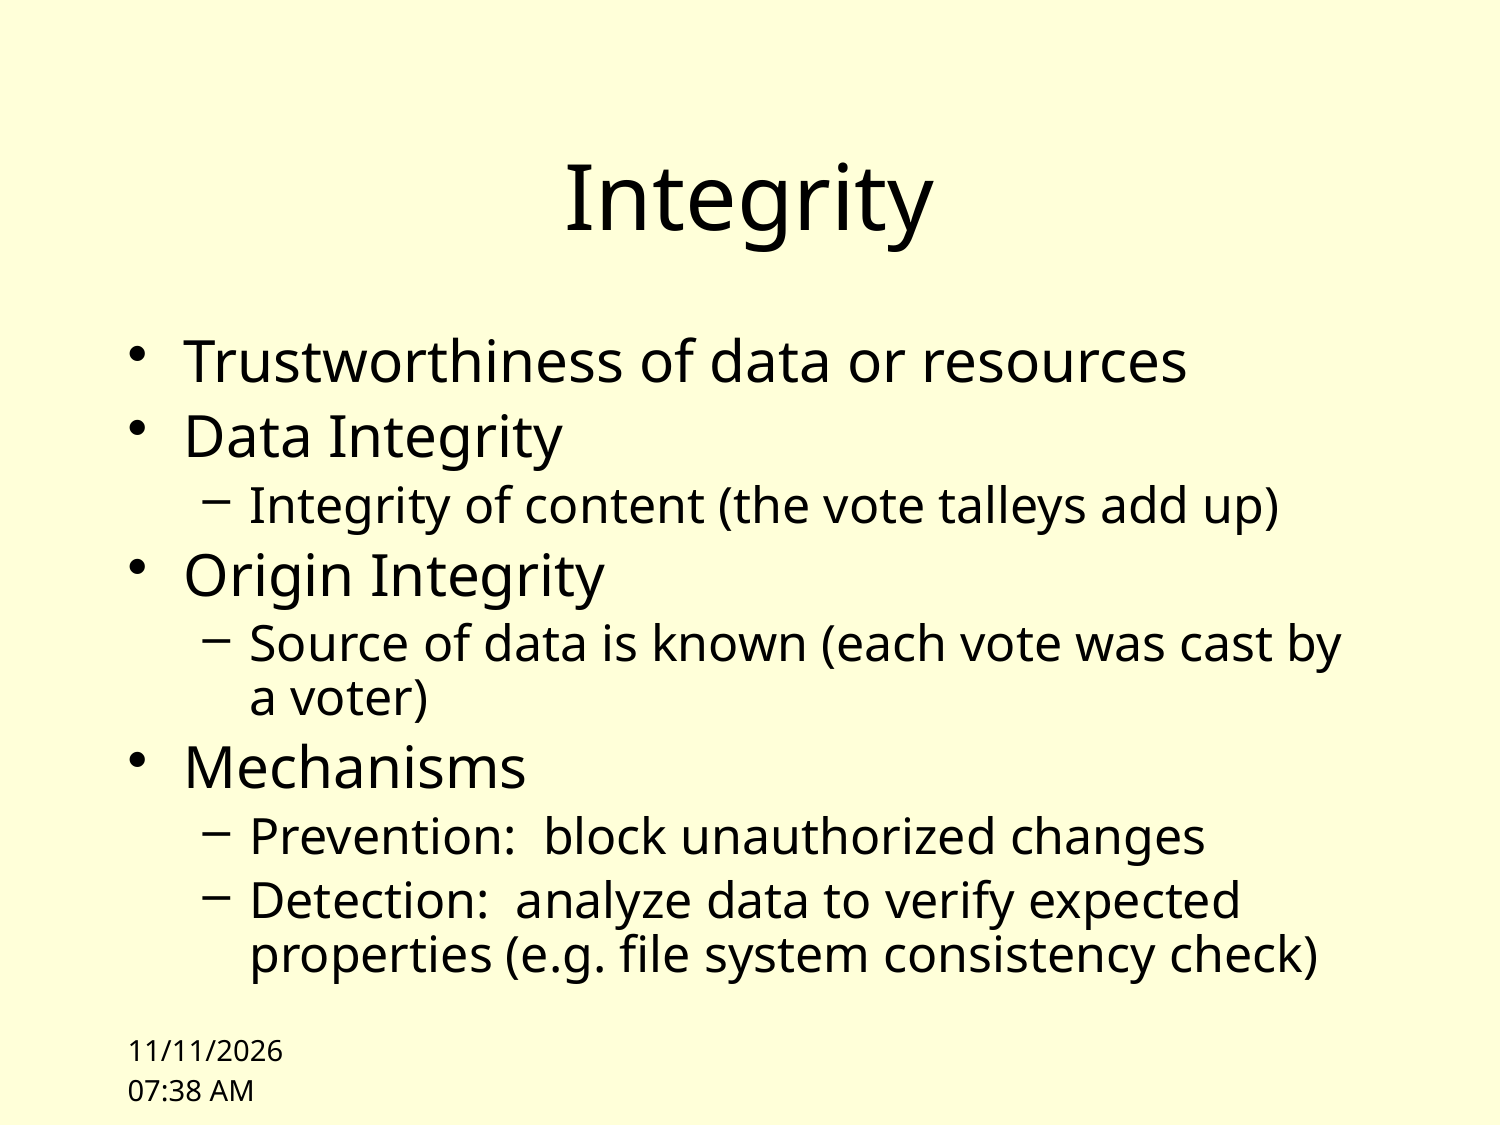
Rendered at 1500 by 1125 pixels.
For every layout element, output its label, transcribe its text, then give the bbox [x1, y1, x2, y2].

list Trustworthiness of data or resources Data Integrity Integrity of content (the vote talleys add up) Origin Integrity Source of data is known (each vote was cast by a voter) Mechanisms Prevention: block unauthorized changes Detection: analyze data to verify expected properties (e.g. file system consistency check) [112, 324, 1388, 1001]
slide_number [112, 1024, 426, 1101]
title Integrity [112, 99, 1388, 288]
